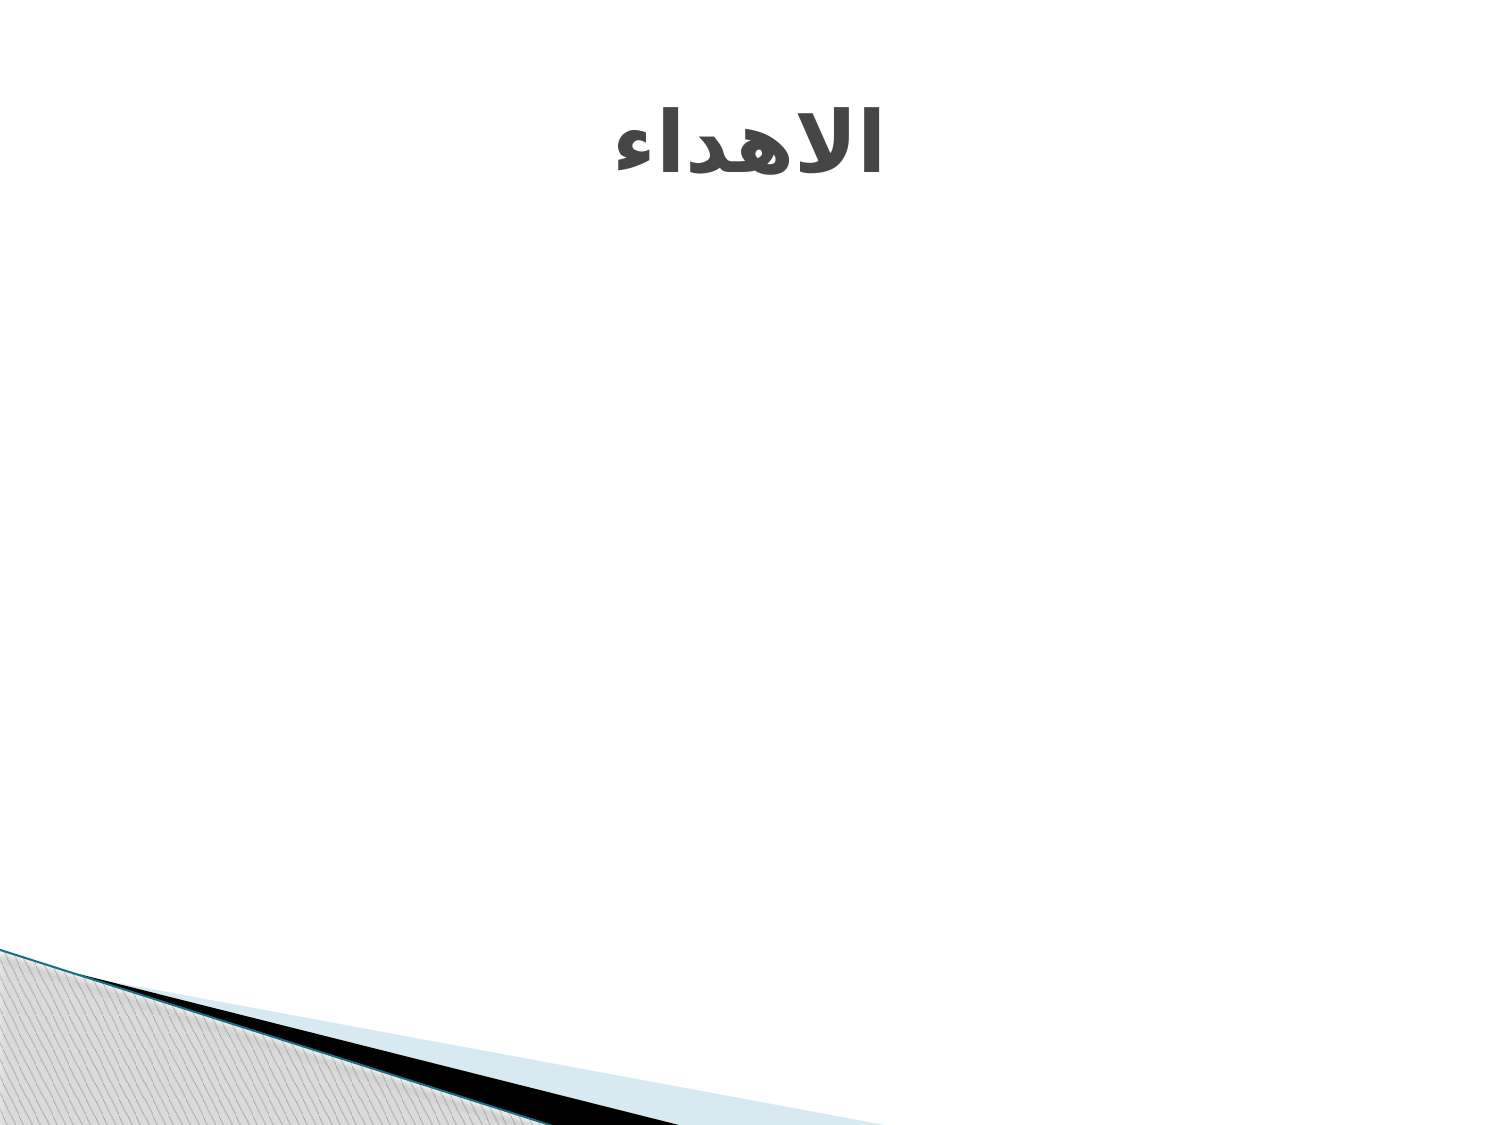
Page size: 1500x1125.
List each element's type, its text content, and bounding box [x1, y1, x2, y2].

title الاهداء [75, 45, 1425, 233]
